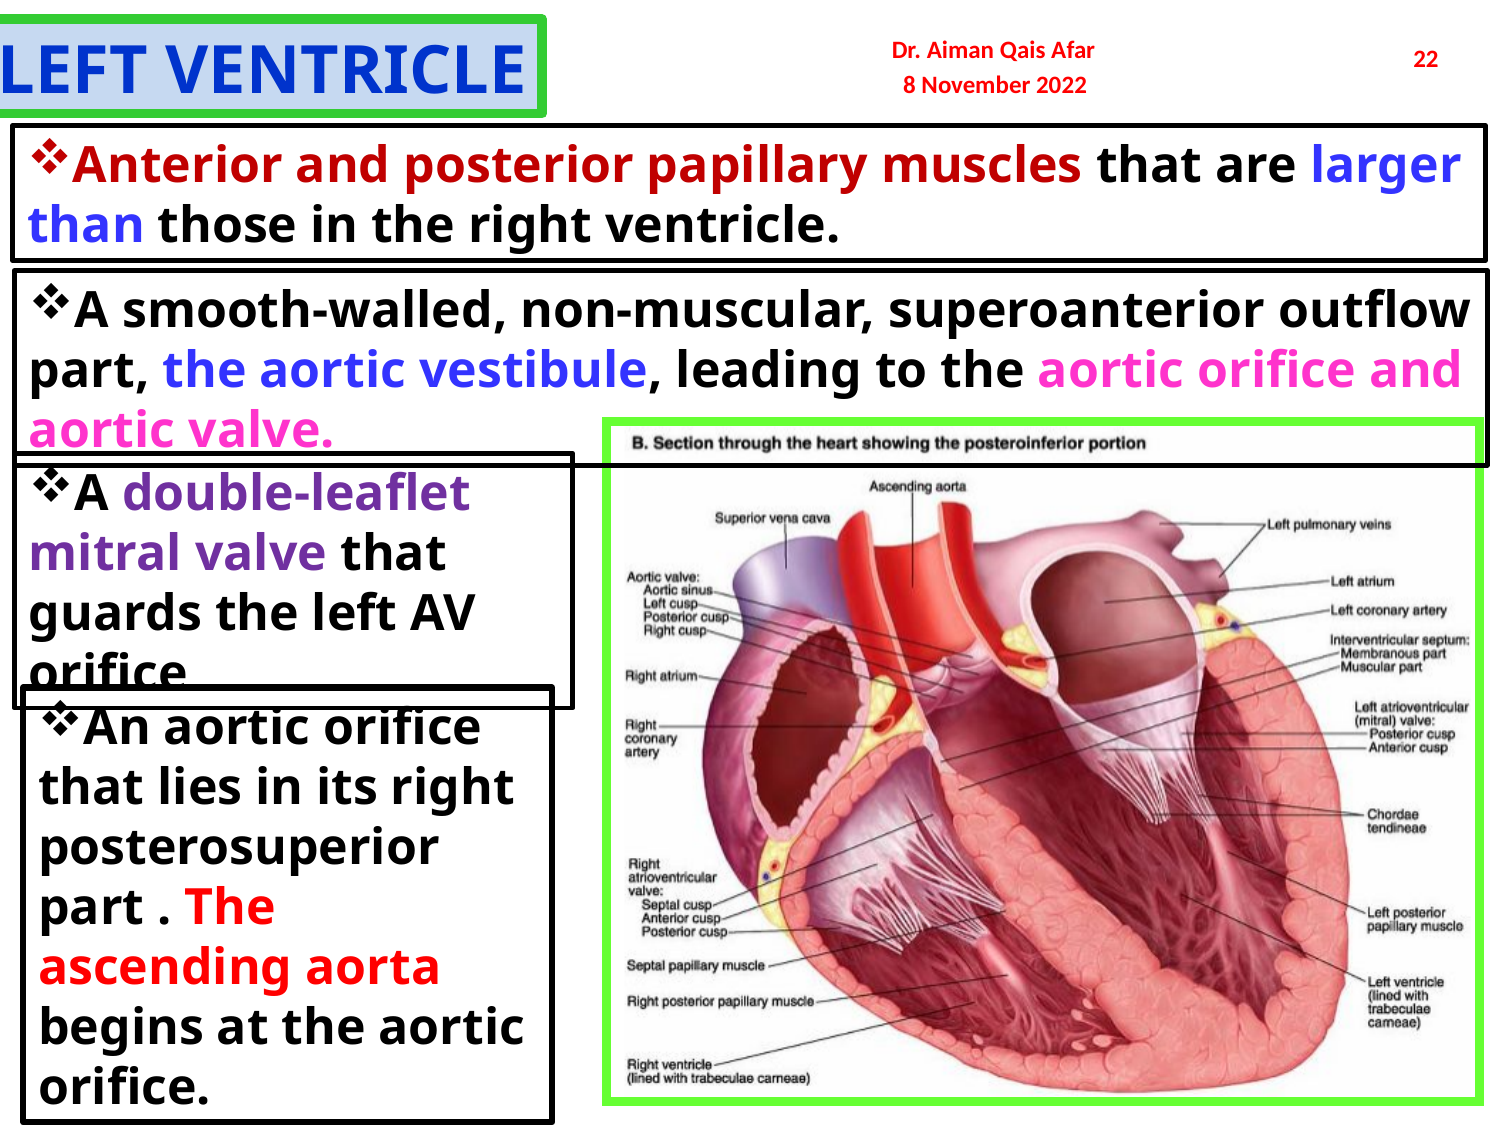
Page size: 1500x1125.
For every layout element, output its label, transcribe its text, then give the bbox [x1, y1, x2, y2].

text_box A double-leaflet mitral valve that guards the left AV orifice [14, 453, 573, 708]
slide_number 22 [1103, 27, 1454, 88]
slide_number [888, 79, 1239, 114]
text_box LEFT VENTRICLE [0, 19, 543, 114]
text_box An aortic orifice that lies in its right posterosuperior part . The ascending aorta begins at the aortic orifice. [23, 708, 552, 1123]
picture [610, 425, 1476, 1098]
text_box Anterior and posterior papillary muscles that are larger than those in the right ventricle. [12, 125, 1486, 261]
text_box A smooth-walled, non-muscular, superoanterior outflow part, the aortic vestibule, leading to the aortic orifice and aortic valve. [14, 270, 1488, 466]
footer Dr. Aiman Qais Afar [756, 19, 1232, 79]
